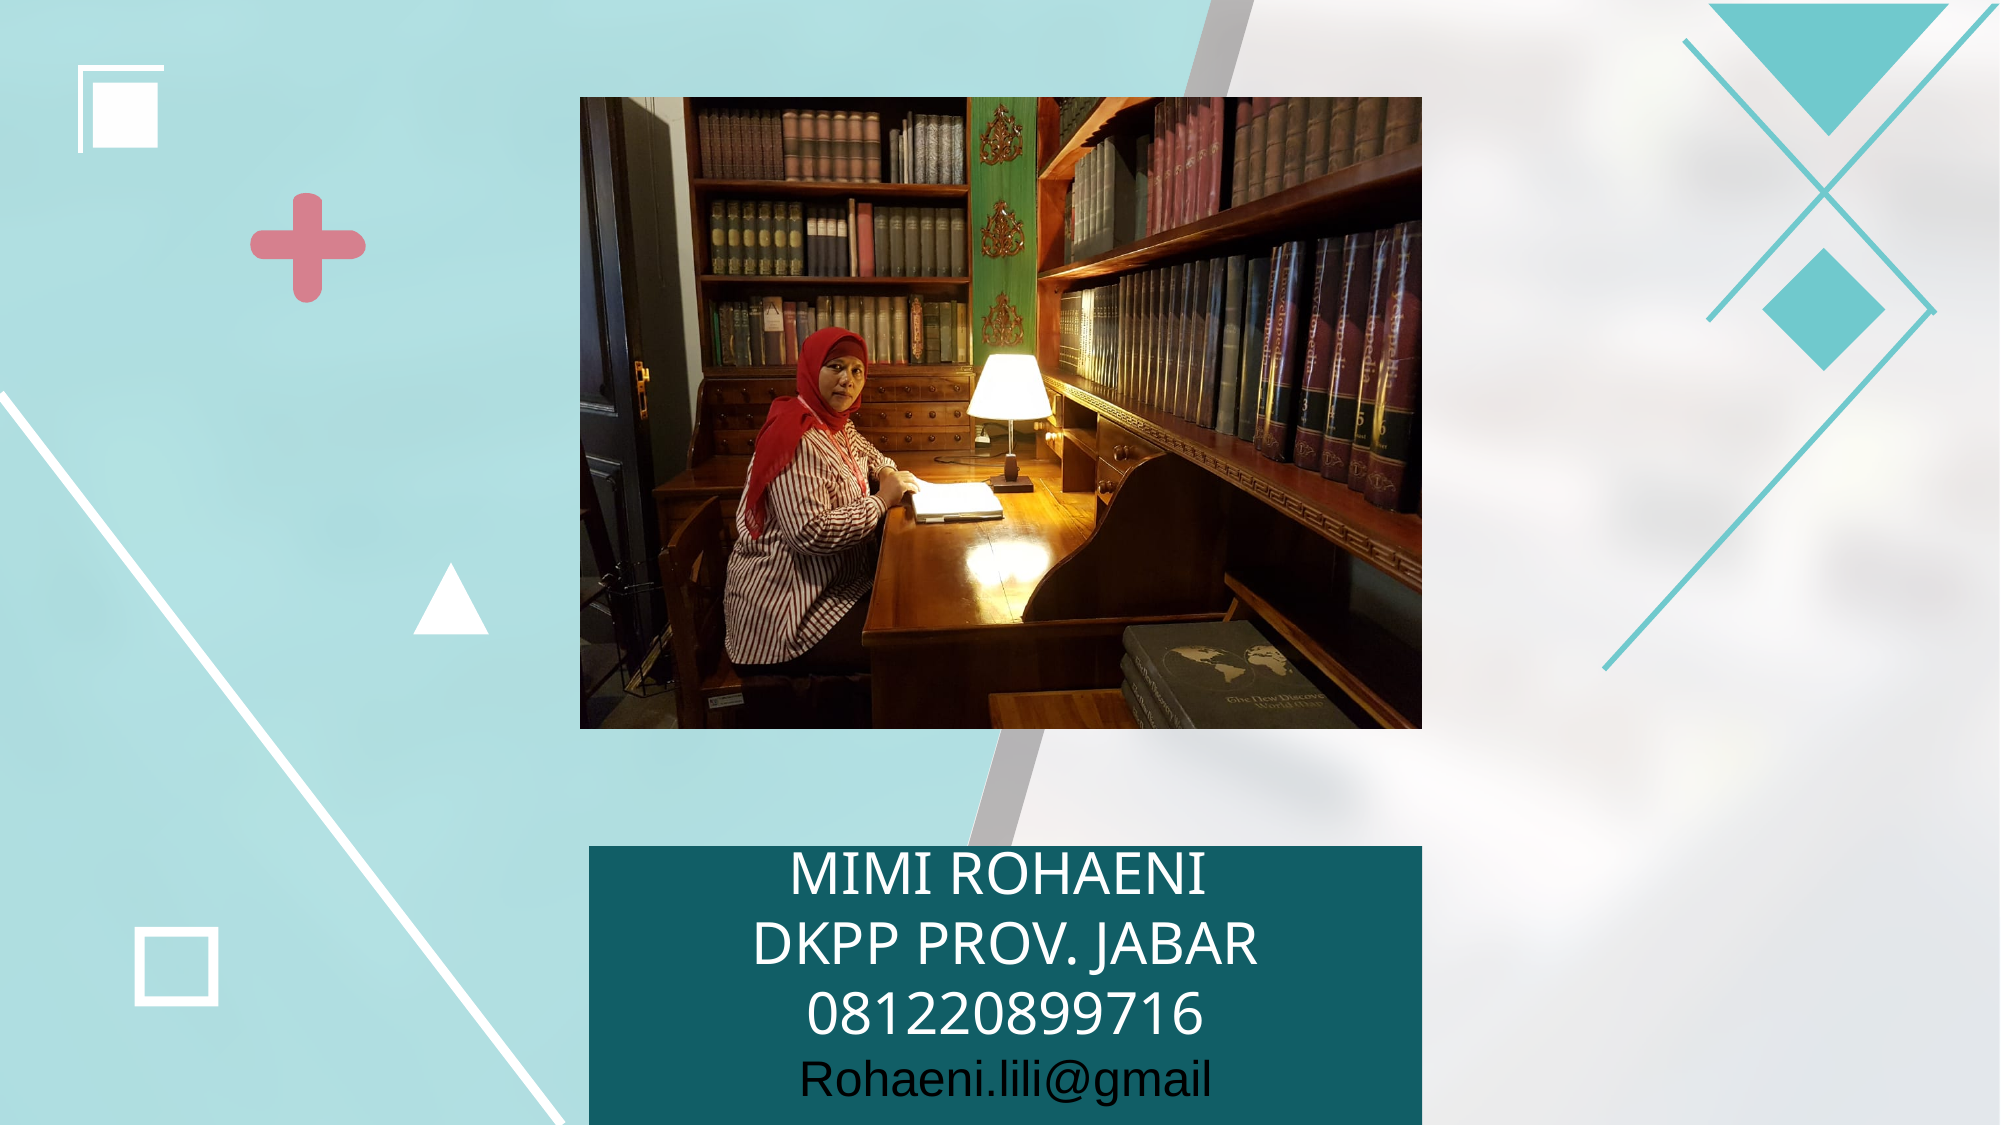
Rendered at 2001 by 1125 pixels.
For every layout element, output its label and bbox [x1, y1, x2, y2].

text_box [0, 393, 562, 1125]
picture [0, 0, 2001, 1125]
